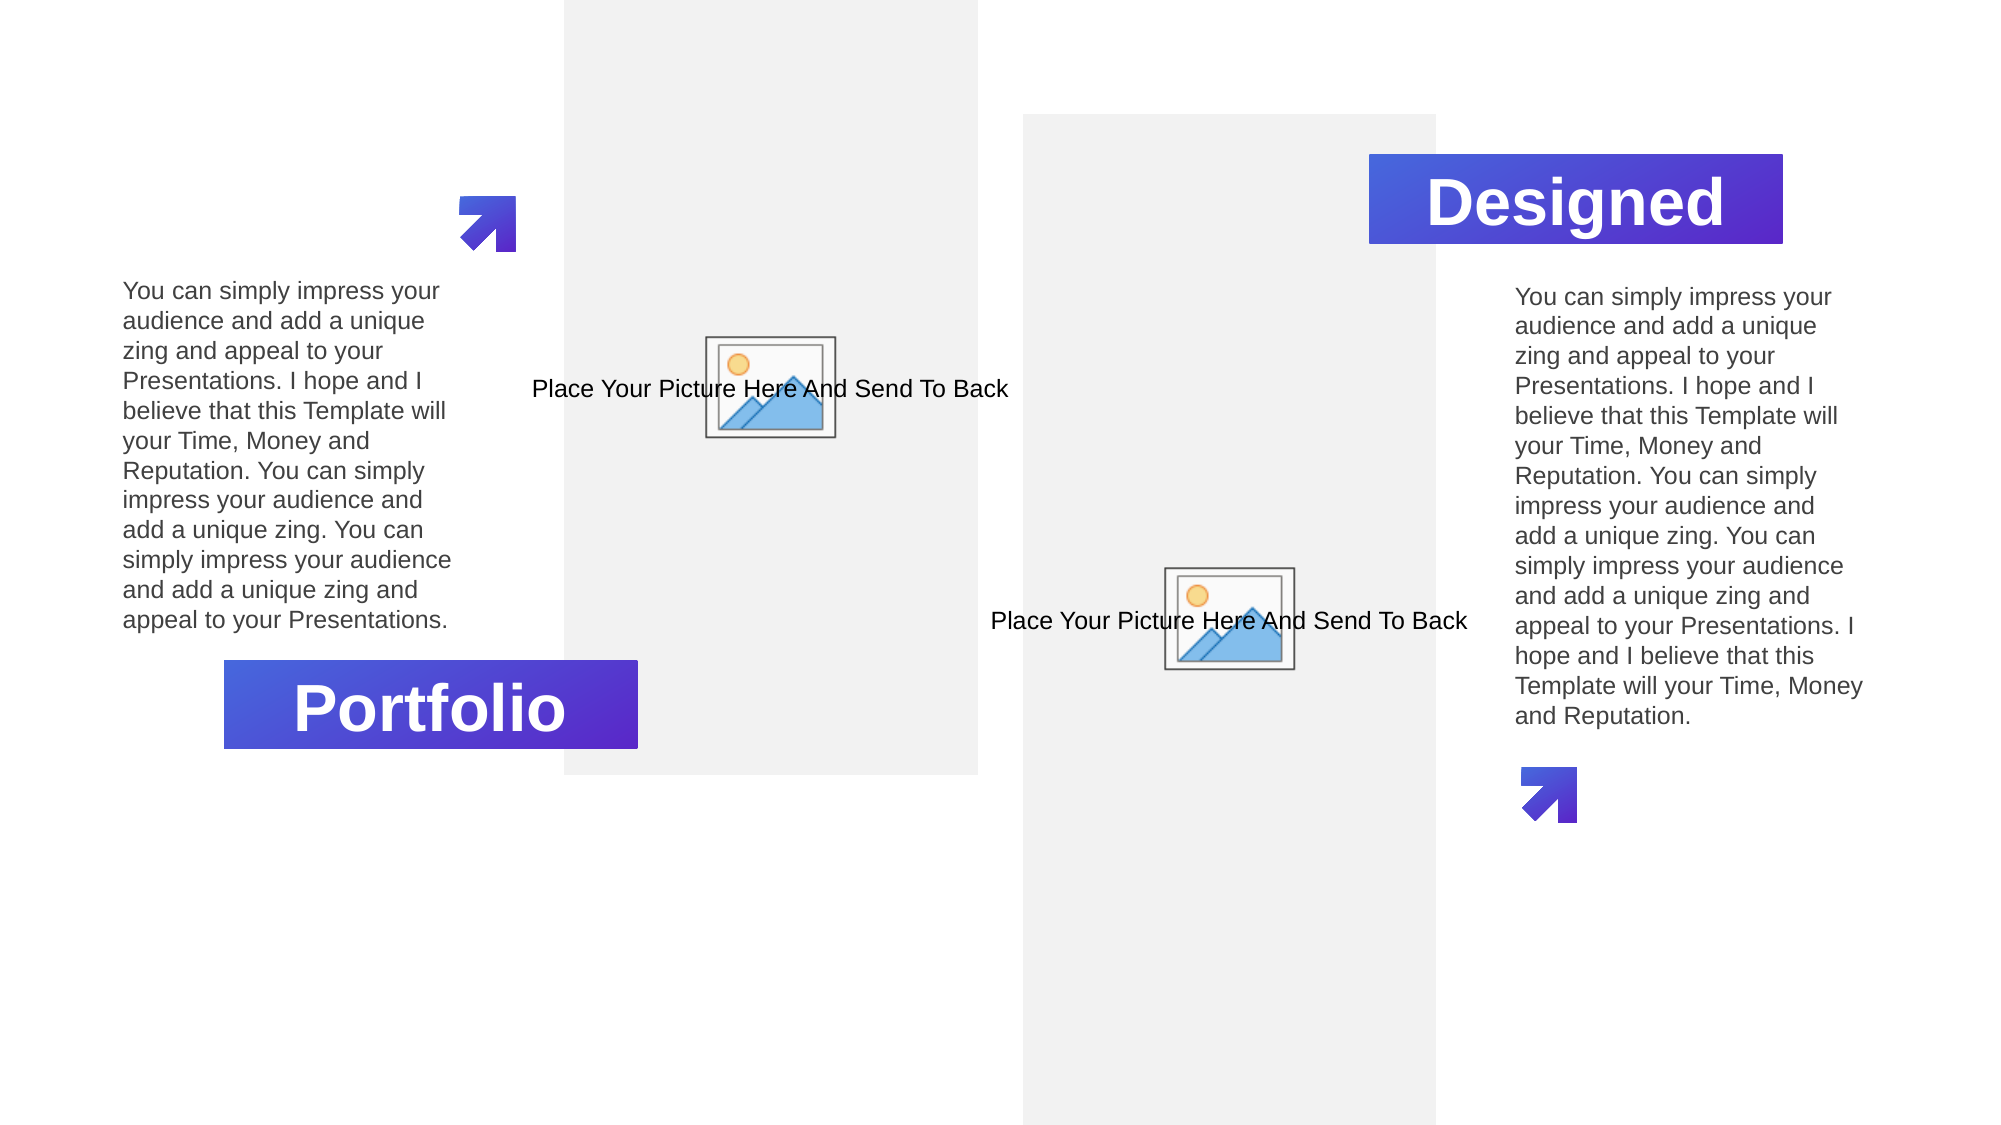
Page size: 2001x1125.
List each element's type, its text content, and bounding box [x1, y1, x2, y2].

picture [1022, 113, 1437, 1125]
text_box Portfolio [224, 660, 564, 749]
text_box You can simply impress your audience and add a unique zing and appeal to your Presentations. I hope and I believe that this Template will your Time, Money and Reputation. You can simply impress your audience and add a unique zing. You can simply impress your audience and add a unique zing and appeal to your Presentations. I hope and I believe that this Template will your Time, Money and Reputation. [1500, 272, 1880, 737]
text_box You can simply impress your audience and add a unique zing and appeal to your Presentations. I hope and I believe that this Template will your Time, Money and Reputation. You can simply impress your audience and add a unique zing. You can simply impress your audience and add a unique zing and appeal to your Presentations. [108, 267, 488, 642]
picture [564, 0, 978, 776]
text_box [1520, 765, 1578, 824]
text_box [458, 195, 517, 253]
text_box Designed [1437, 154, 1783, 244]
